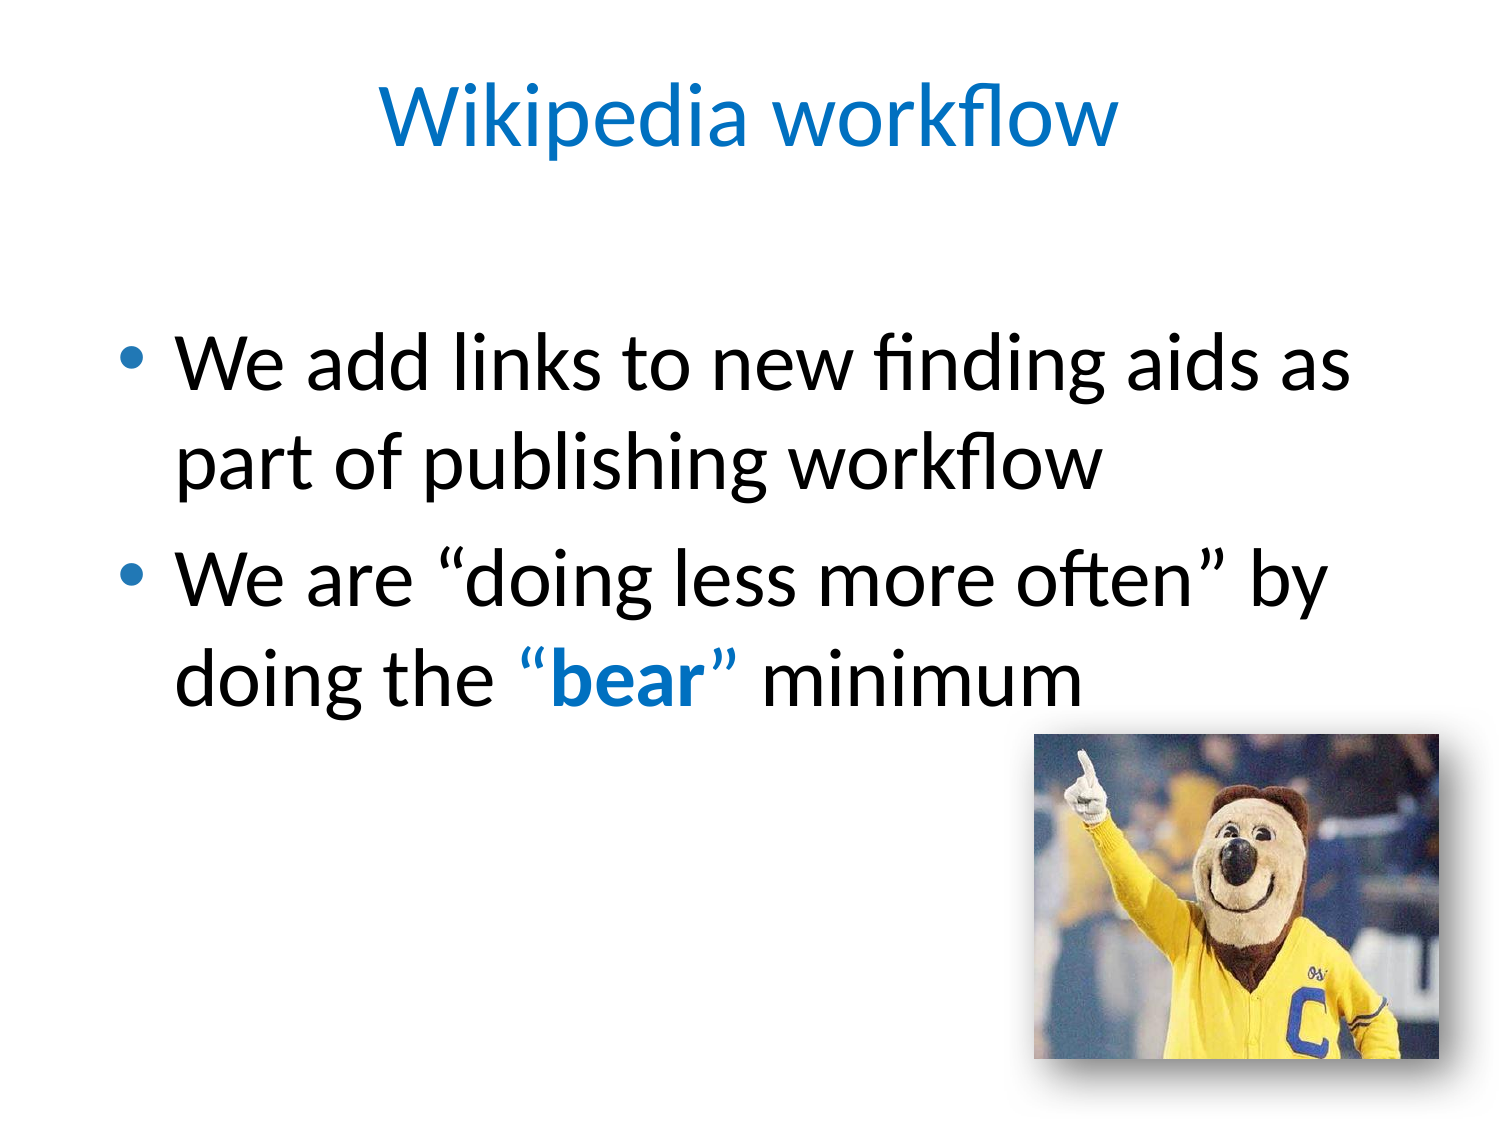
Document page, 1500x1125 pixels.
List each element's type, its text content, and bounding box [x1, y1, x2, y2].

picture [1034, 734, 1439, 1059]
title Wikipedia workflow [103, 59, 1397, 278]
list We add links to new finding aids as part of publishing workflow We are “doing less more often” by doing the “bear” minimum [103, 299, 1397, 1014]
